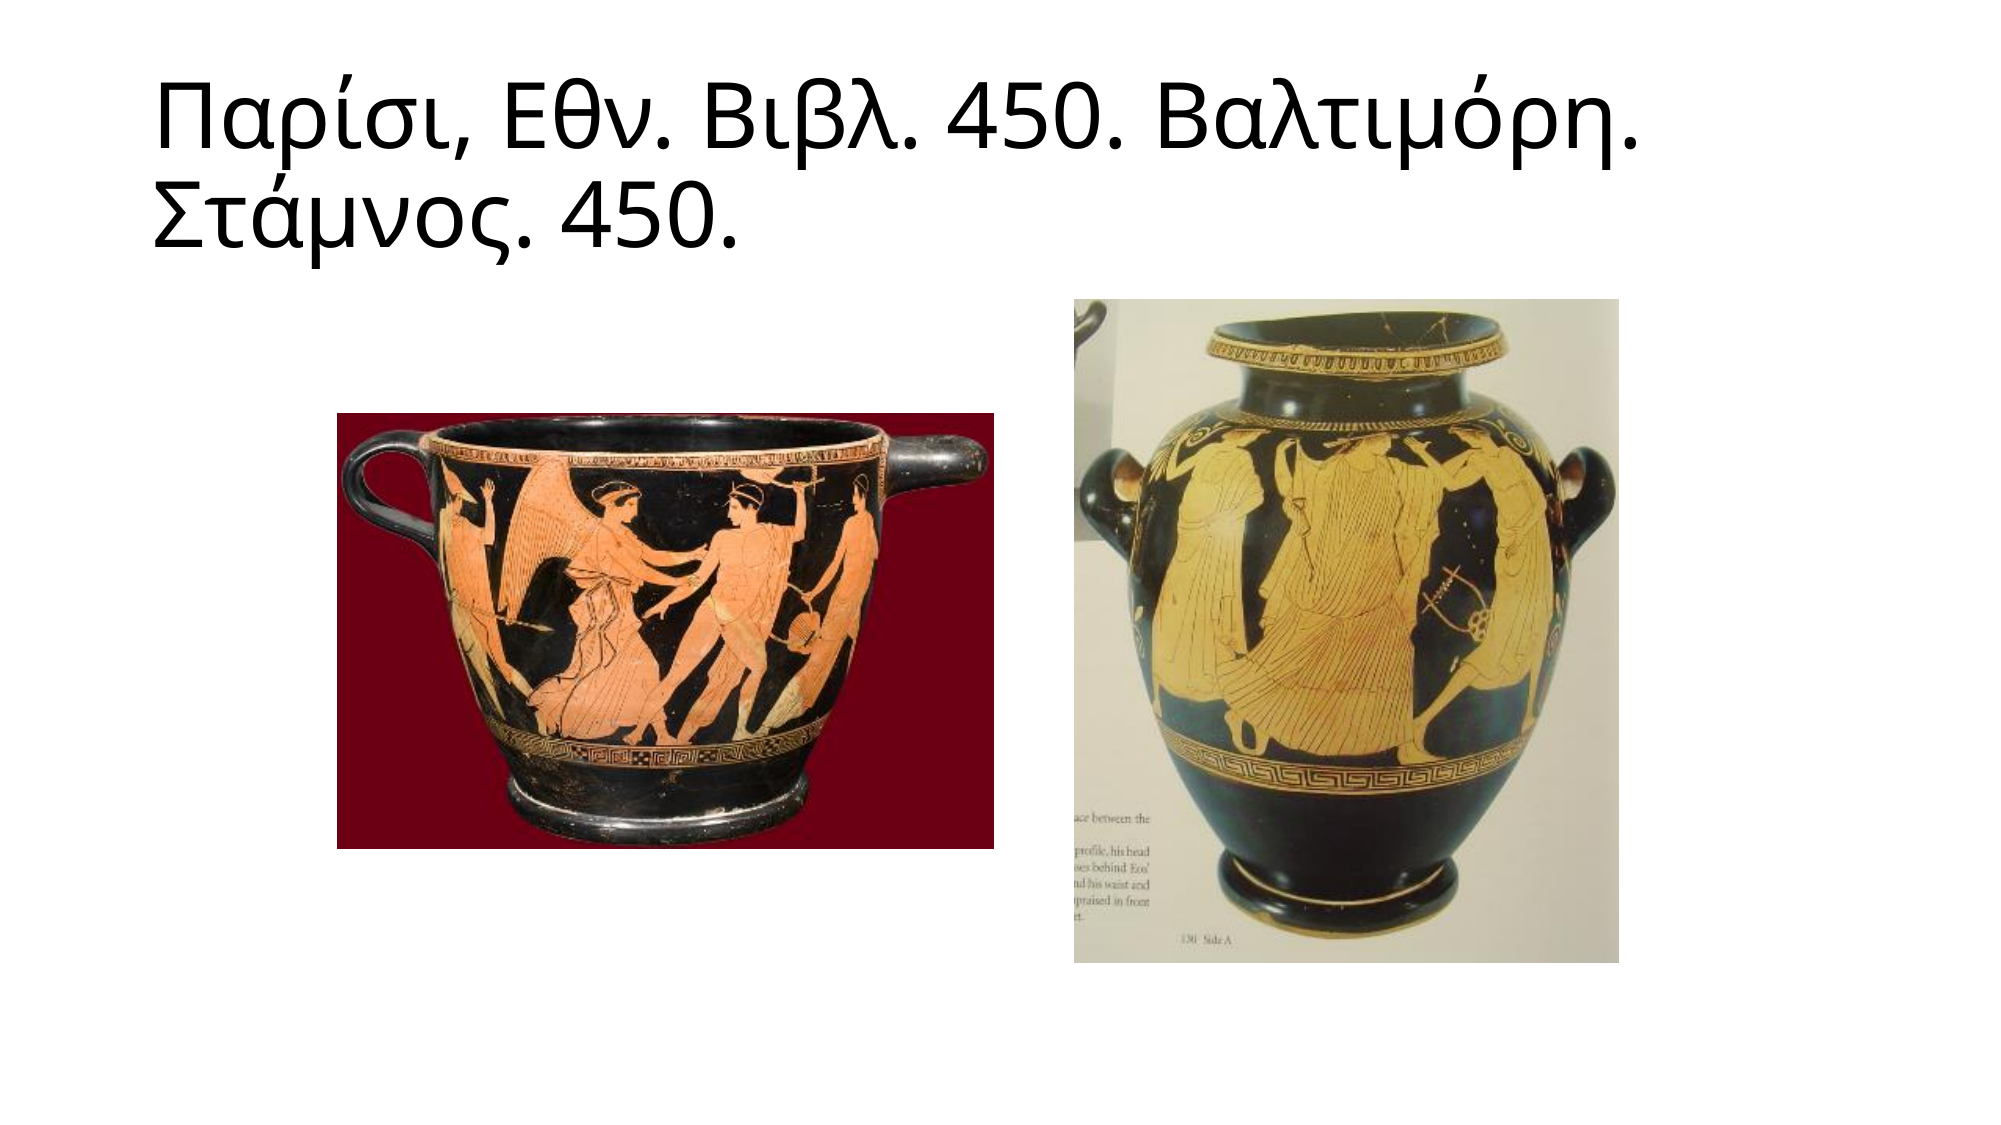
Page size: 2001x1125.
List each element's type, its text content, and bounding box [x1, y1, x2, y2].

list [337, 413, 994, 849]
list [1074, 299, 1619, 963]
title Παρίσι, Εθν. Βιβλ. 450. Βαλτιμόρη. Στάμνος. 450. [137, 59, 1863, 278]
